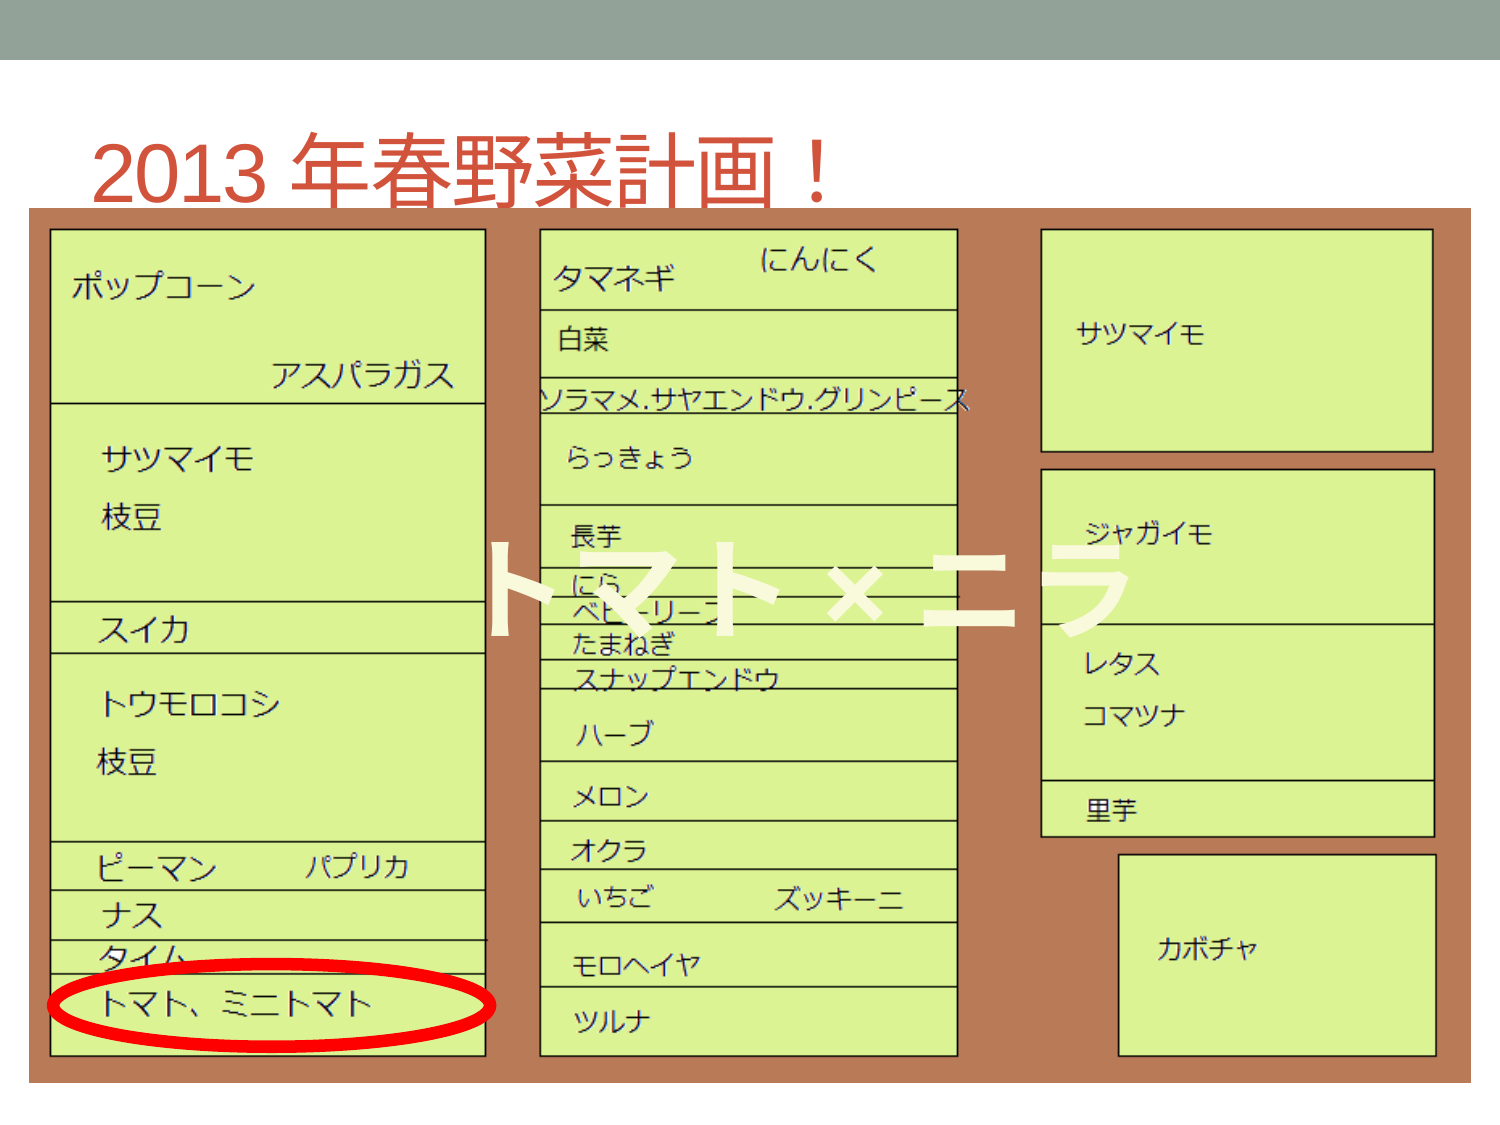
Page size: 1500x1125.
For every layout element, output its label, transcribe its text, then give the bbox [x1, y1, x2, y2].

title 2013年春野菜計画！ [75, 87, 1425, 205]
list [29, 207, 1471, 1083]
